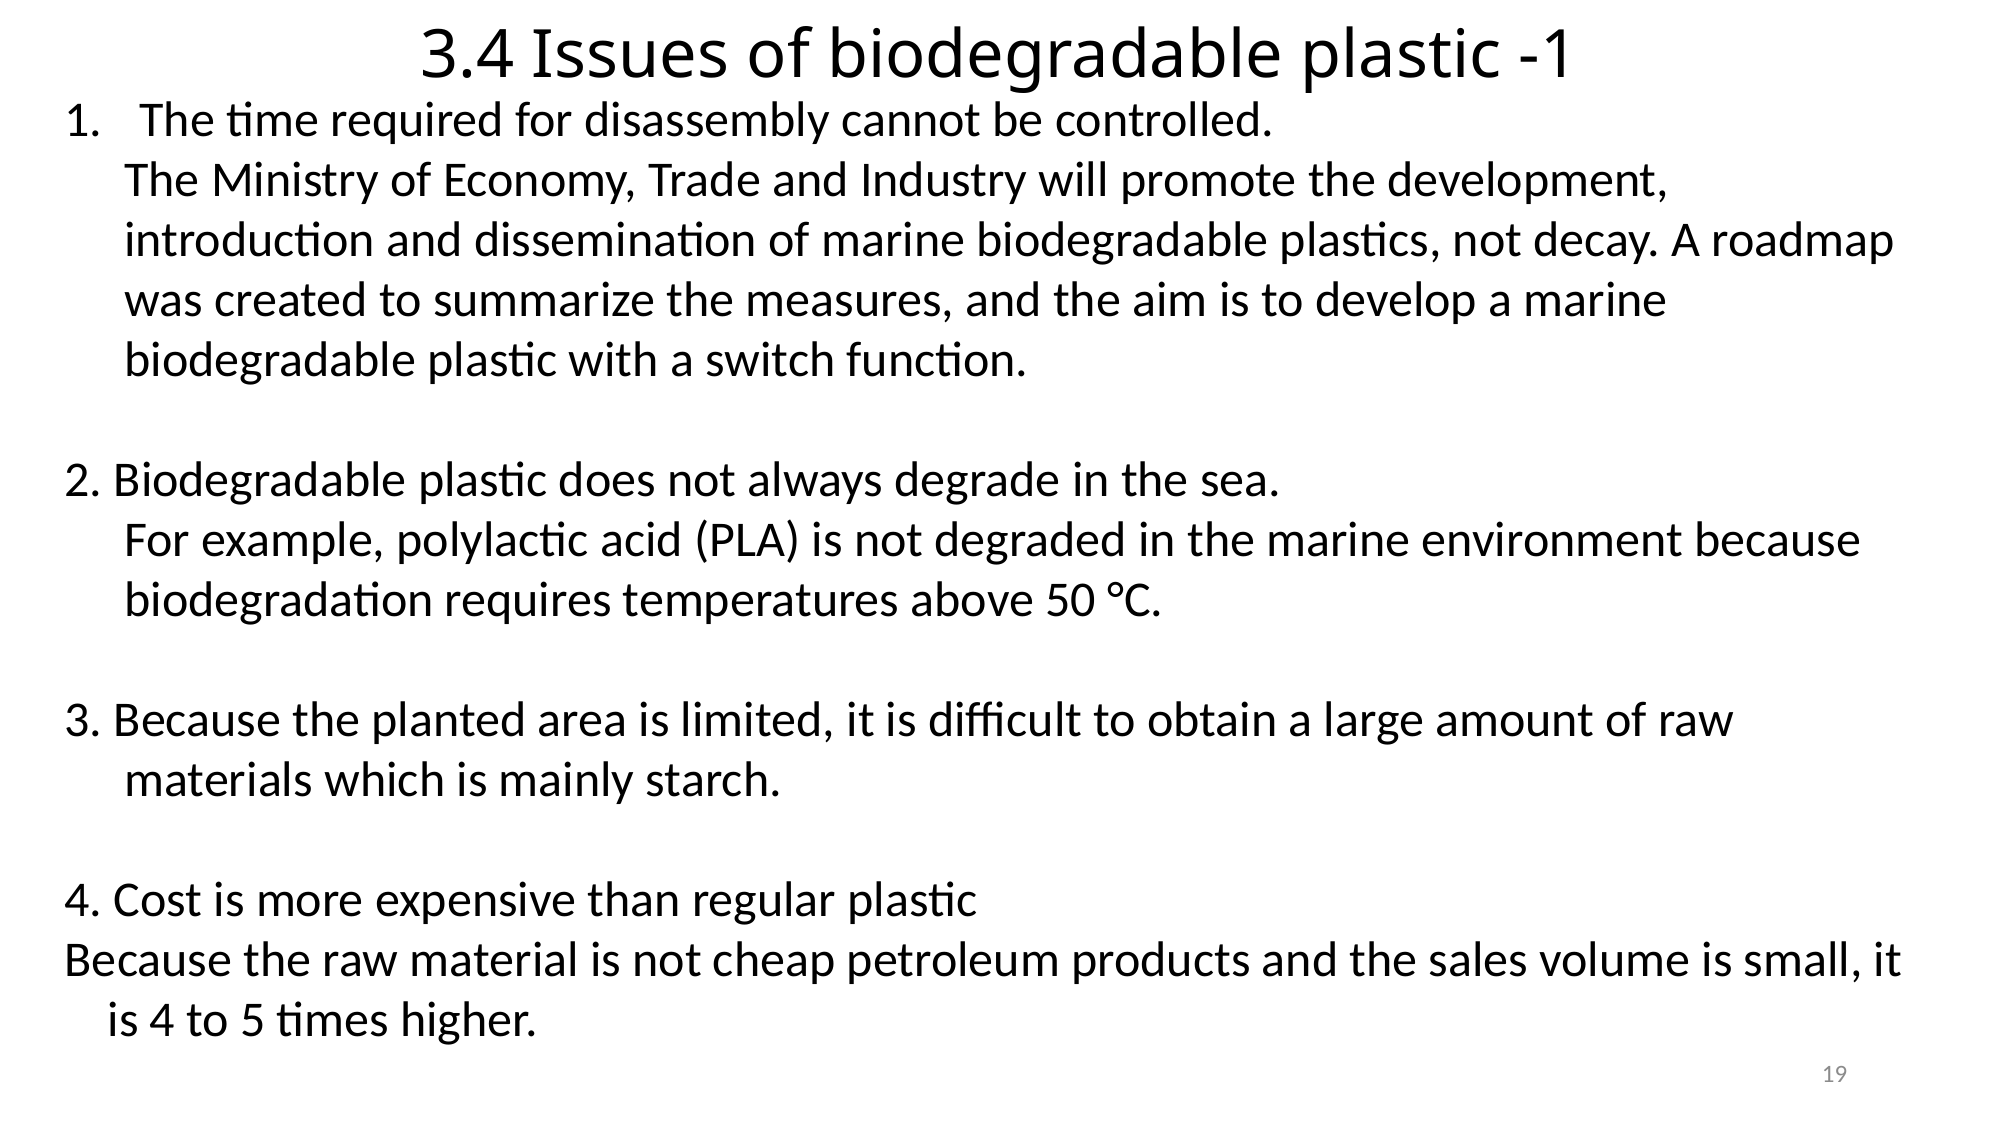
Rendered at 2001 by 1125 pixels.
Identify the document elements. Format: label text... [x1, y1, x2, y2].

title 3.4 Issues of biodegradable plastic -1 [50, 0, 1950, 100]
slide_number 19 [1412, 1042, 1863, 1103]
text_box The time required for disassembly cannot be controlled. The Ministry of Economy, Trade and Industry will promote the development, introduction and dissemination of marine biodegradable plastics, not decay. A roadmap was created to summarize the measures, and the aim is to develop a marine biodegradable plastic with a switch function. 2. Biodegradable plastic does not always degrade in the sea. For example, polylactic acid (PLA) is not degraded in the marine environment because biodegradation requires temperatures above 50 °C. 3. Because the planted area is limited, it is difficult to obtain a large amount of raw materials which is mainly starch. 4. Cost is more expensive than regular plastic Because the raw material is not cheap petroleum products and the sales volume is small, it is 4 to 5 times higher. [50, 78, 1931, 1054]
